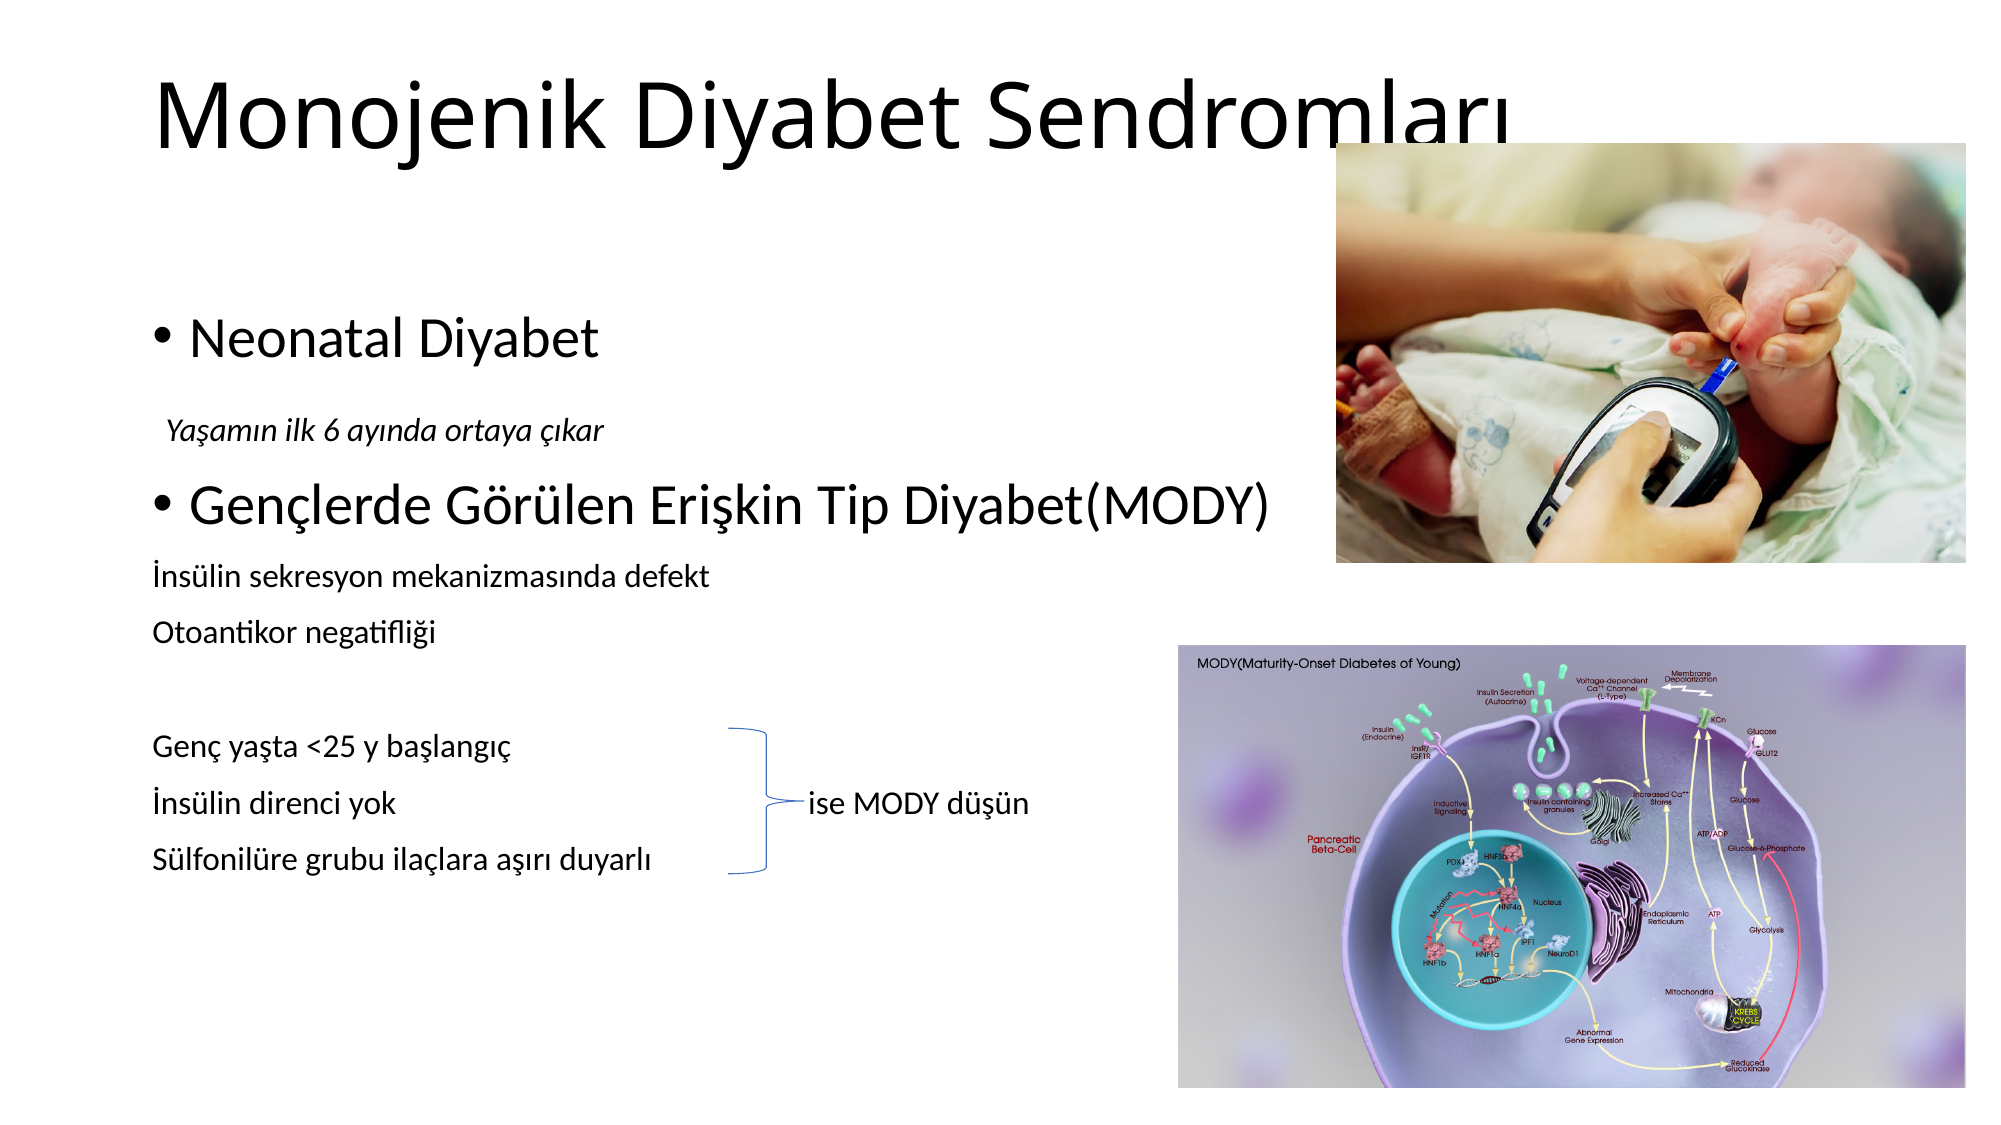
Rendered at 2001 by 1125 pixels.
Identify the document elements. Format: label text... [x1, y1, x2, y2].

picture [1336, 142, 1966, 563]
list Neonatal Diyabet Yaşamın ilk 6 ayında ortaya çıkar Gençlerde Görülen Erişkin Tip Diyabet(MODY) İnsülin sekresyon mekanizmasında defekt Otoantikor negatifliği Genç yaşta <25 y başlangıç İnsülin direnci yok ise MODY düşün Sülfonilüre grubu ilaçlara aşırı duyarlı [137, 299, 1863, 1014]
picture [1178, 645, 1966, 1089]
title Monojenik Diyabet Sendromları [137, 59, 1863, 179]
text_box [728, 727, 805, 875]
